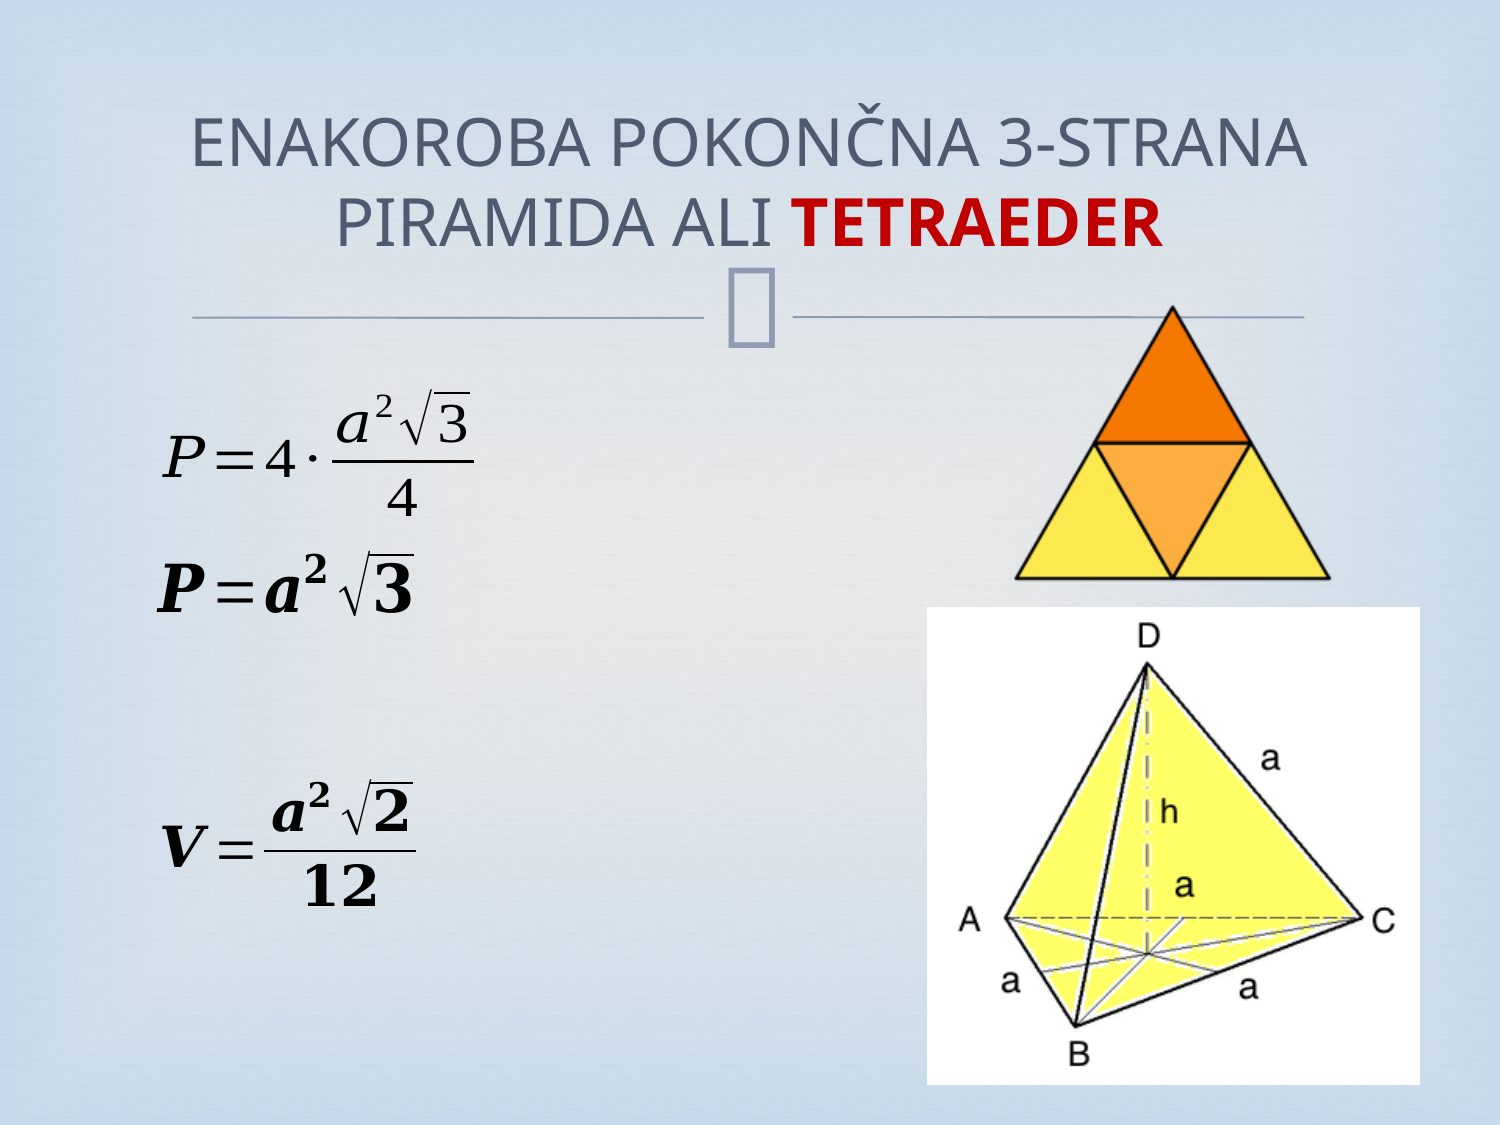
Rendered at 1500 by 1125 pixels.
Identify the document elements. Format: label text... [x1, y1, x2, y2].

picture [926, 607, 1420, 1086]
picture [1007, 297, 1340, 588]
title ENAKOROBA POKONČNA 3-STRANA PIRAMIDA ALI TETRAEDER [112, 93, 1386, 267]
